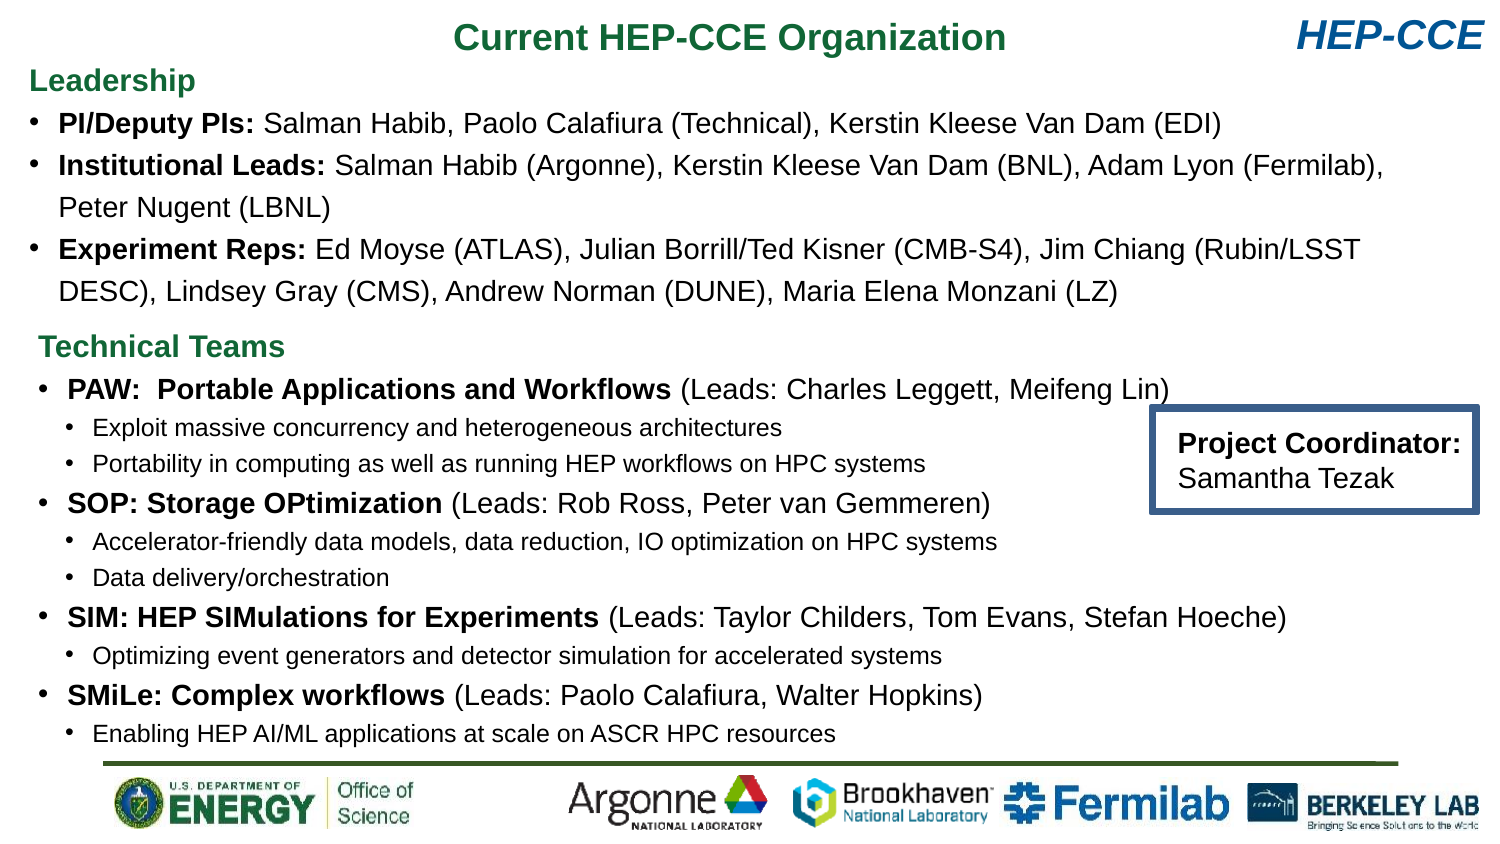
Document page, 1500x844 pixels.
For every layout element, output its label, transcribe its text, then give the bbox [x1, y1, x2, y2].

text_box Technical Teams PAW: Portable Applications and Workflows (Leads: Charles Leggett, Meifeng Lin) Exploit massive concurrency and heterogeneous architectures Portability in computing as well as running HEP workflows on HPC systems SOP: Storage OPtimization (Leads: Rob Ross, Peter van Gemmeren) Accelerator-friendly data models, data reduction, IO optimization on HPC systems Data delivery/orchestration SIM: HEP SIMulations for Experiments (Leads: Taylor Childers, Tom Evans, Stefan Hoeche) Optimizing event generators and detector simulation for accelerated systems SMiLe: Complex workflows (Leads: Paolo Calafiura, Walter Hopkins) Enabling HEP AI/ML applications at scale on ASCR HPC resources [38, 318, 1453, 747]
text_box Leadership PI/Deputy PIs: Salman Habib, Paolo Calafiura (Technical), Kerstin Kleese Van Dam (EDI) Institutional Leads: Salman Habib (Argonne), Kerstin Kleese Van Dam (BNL), Adam Lyon (Fermilab), Peter Nugent (LBNL) Experiment Reps: Ed Moyse (ATLAS), Julian Borrill/Ted Kisner (CMB-S4), Jim Chiang (Rubin/LSST DESC), Lindsey Gray (CMS), Andrew Norman (DUNE), Maria Elena Monzani (LZ) [29, 52, 1453, 307]
picture [114, 777, 414, 829]
picture [1247, 783, 1479, 831]
picture [999, 777, 1234, 829]
text_box [1150, 406, 1478, 514]
picture [568, 775, 768, 830]
text_box Current HEP-CCE Organization [332, 7, 1128, 52]
picture [793, 778, 994, 828]
text_box Project Coordinator: Samantha Tezak [1169, 416, 1470, 502]
